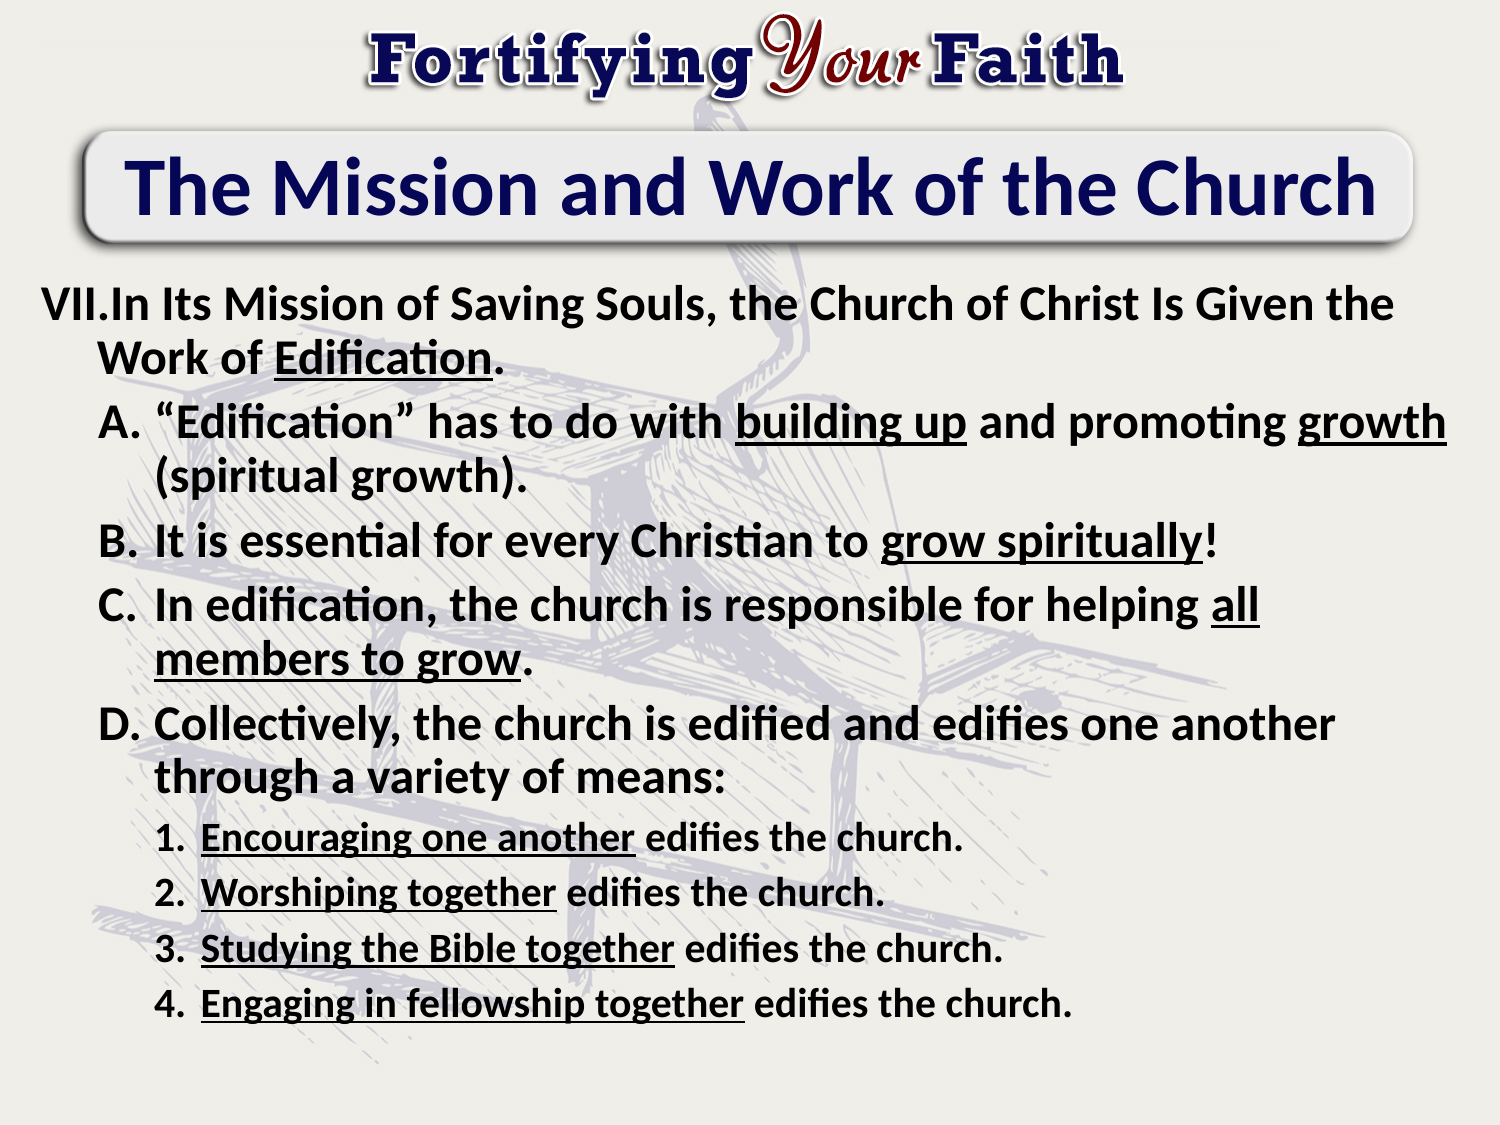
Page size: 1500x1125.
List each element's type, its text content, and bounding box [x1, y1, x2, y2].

title The Mission and Work of the Church [83, 129, 1421, 247]
list In Its Mission of Saving Souls, the Church of Christ Is Given the Work of Edification. “Edification” has to do with building up and promoting growth (spiritual growth). It is essential for every Christian to grow spiritually! In edification, the church is responsible for helping all members to grow. Collectively, the church is edified and edifies one another through a variety of means: Encouraging one another edifies the church. Worshiping together edifies the church. Studying the Bible together edifies the church. Engaging in fellowship together edifies the church. [25, 270, 1480, 1125]
picture [0, 0, 1500, 1125]
